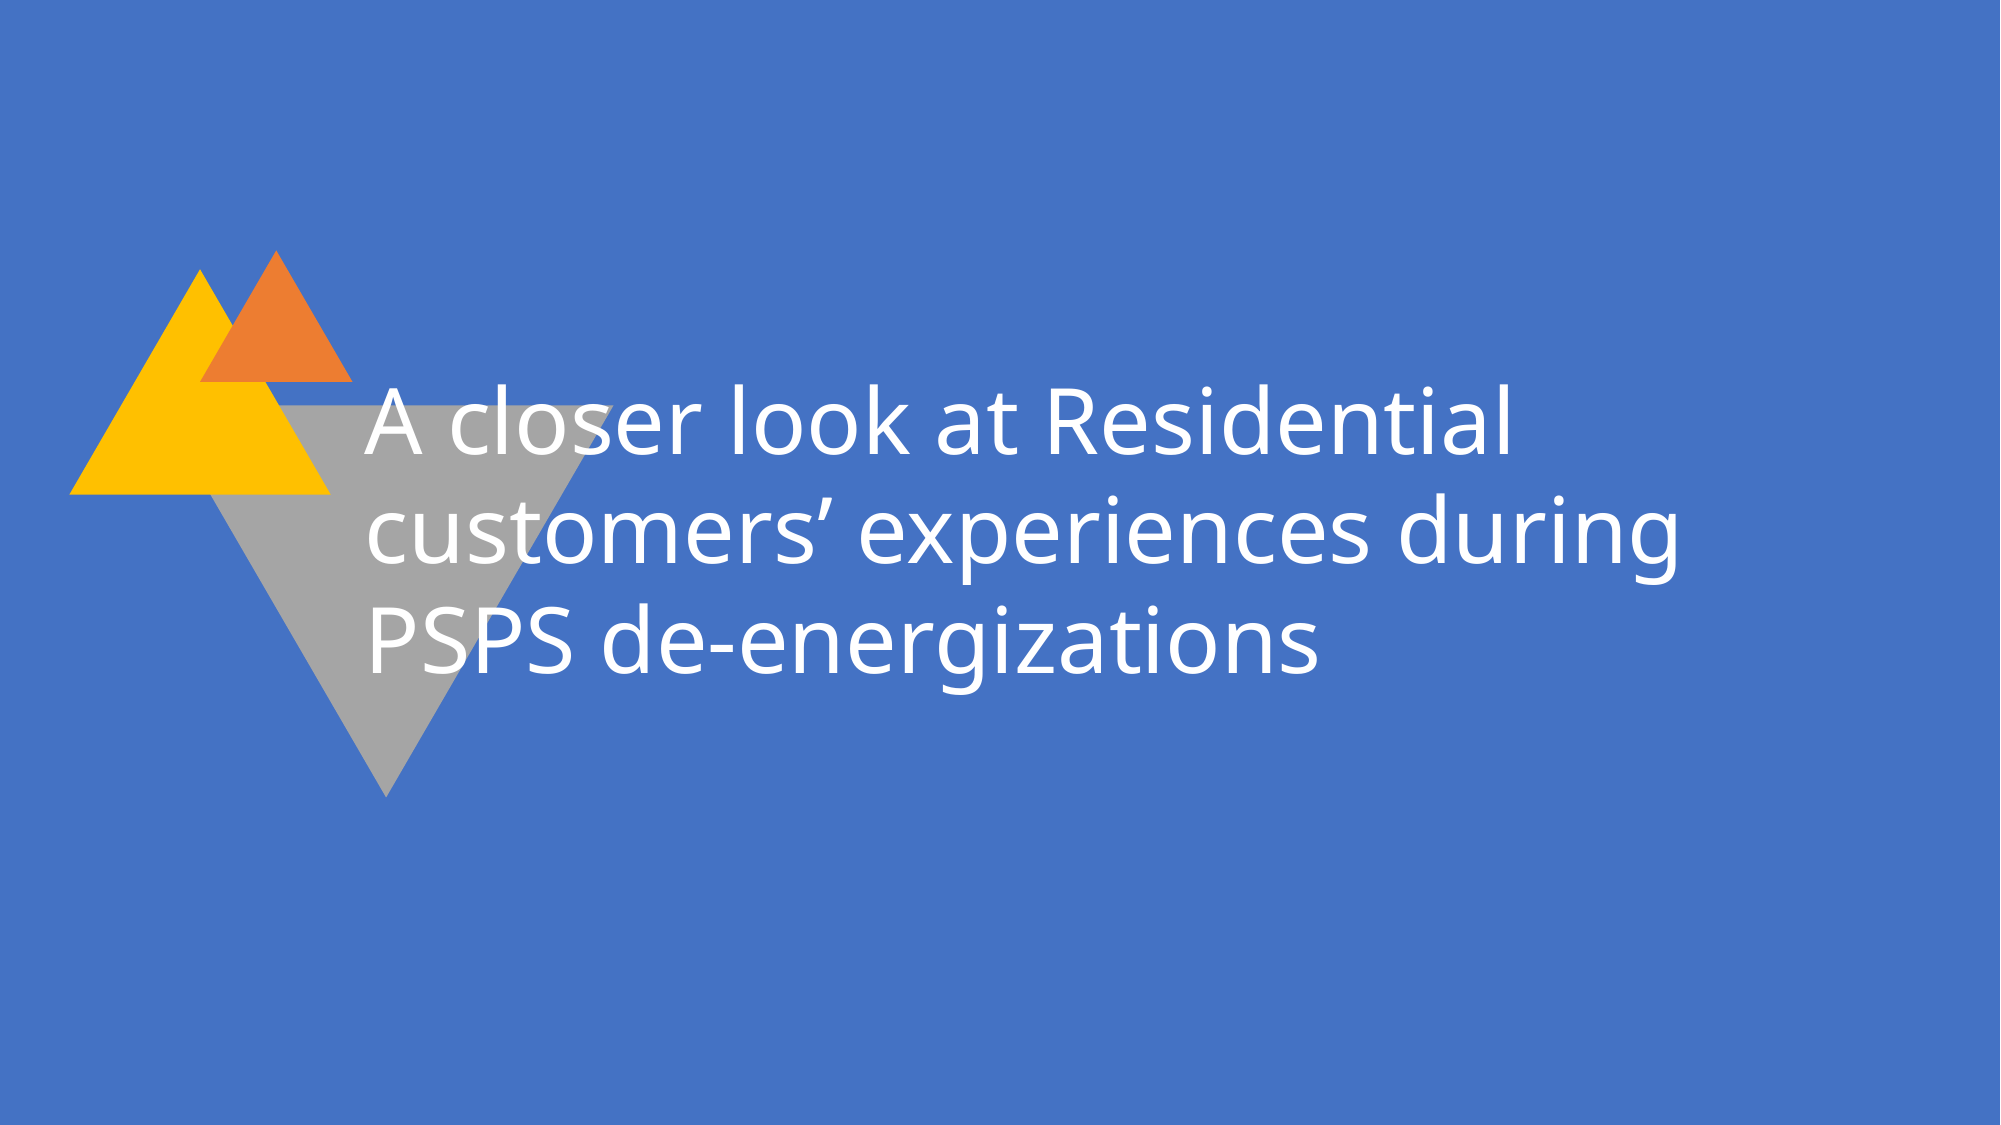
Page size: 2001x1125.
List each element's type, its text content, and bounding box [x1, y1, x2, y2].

text_box [210, 404, 444, 800]
text_box A closer look at Residential customers’ experiences during PSPS de-energizations [349, 355, 1825, 700]
text_box [198, 248, 349, 383]
text_box [67, 267, 333, 496]
